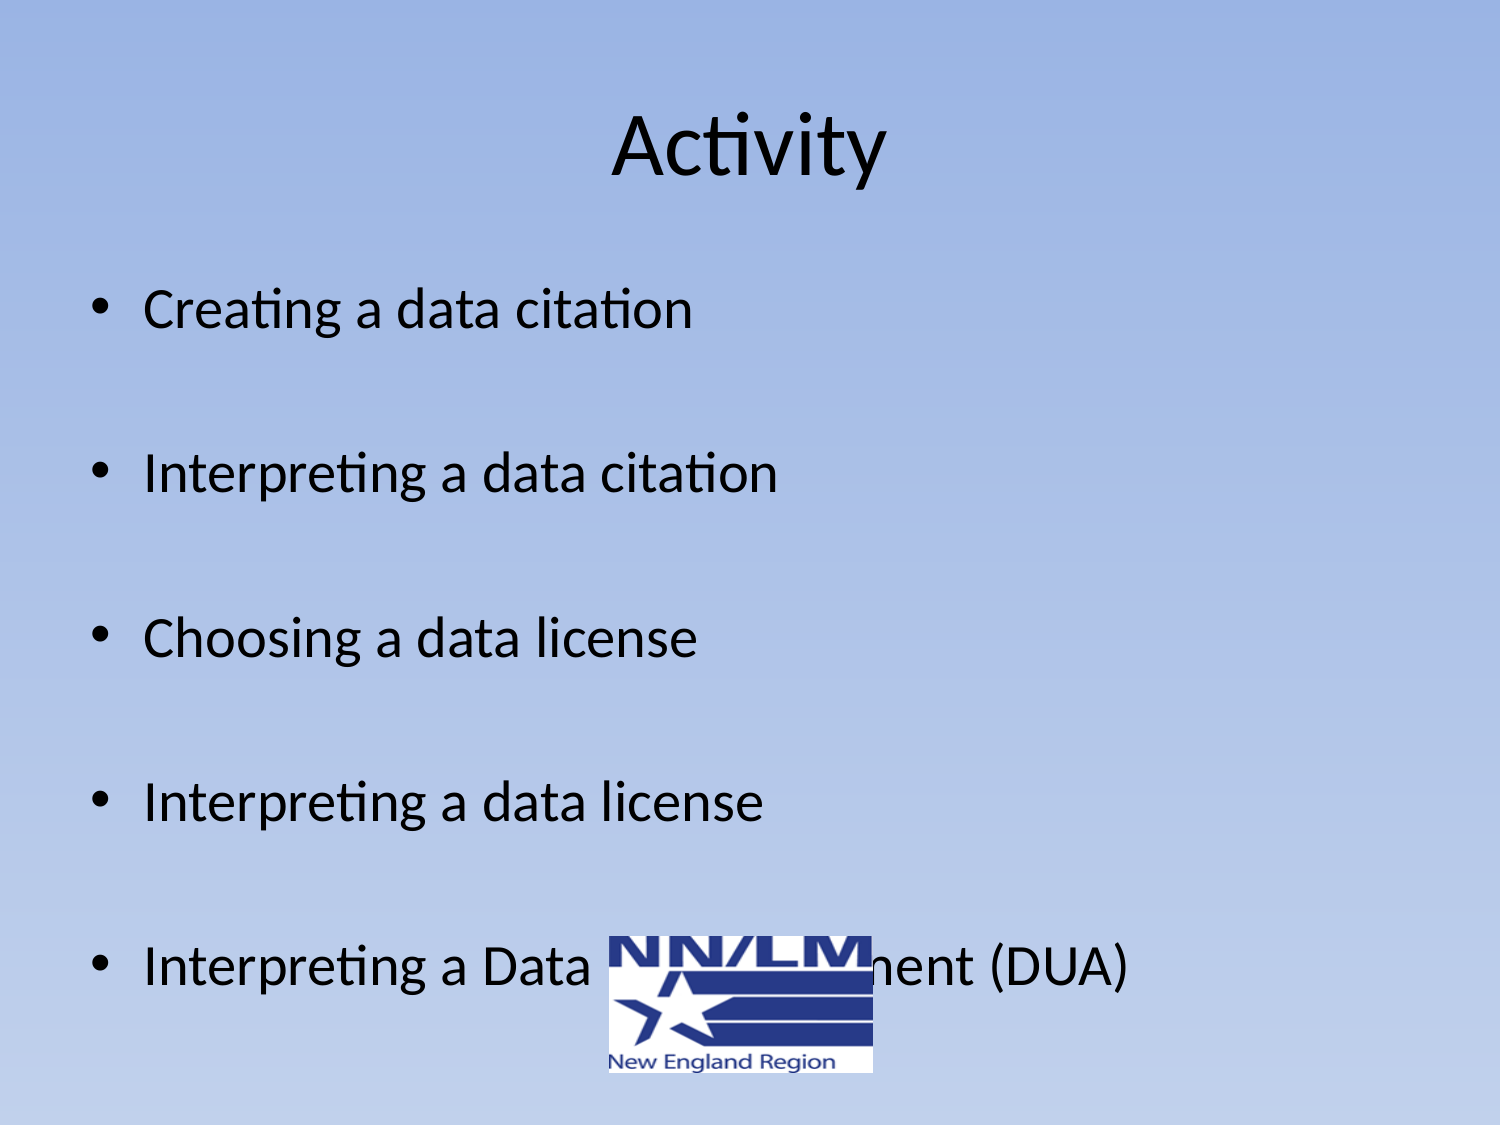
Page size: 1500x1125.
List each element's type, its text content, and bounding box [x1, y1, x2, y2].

list Creating a data citation Interpreting a data citation Choosing a data license Interpreting a data license Interpreting a Data Use Agreement (DUA) [75, 262, 1425, 1005]
picture [609, 936, 873, 1074]
title Activity [75, 45, 1425, 233]
